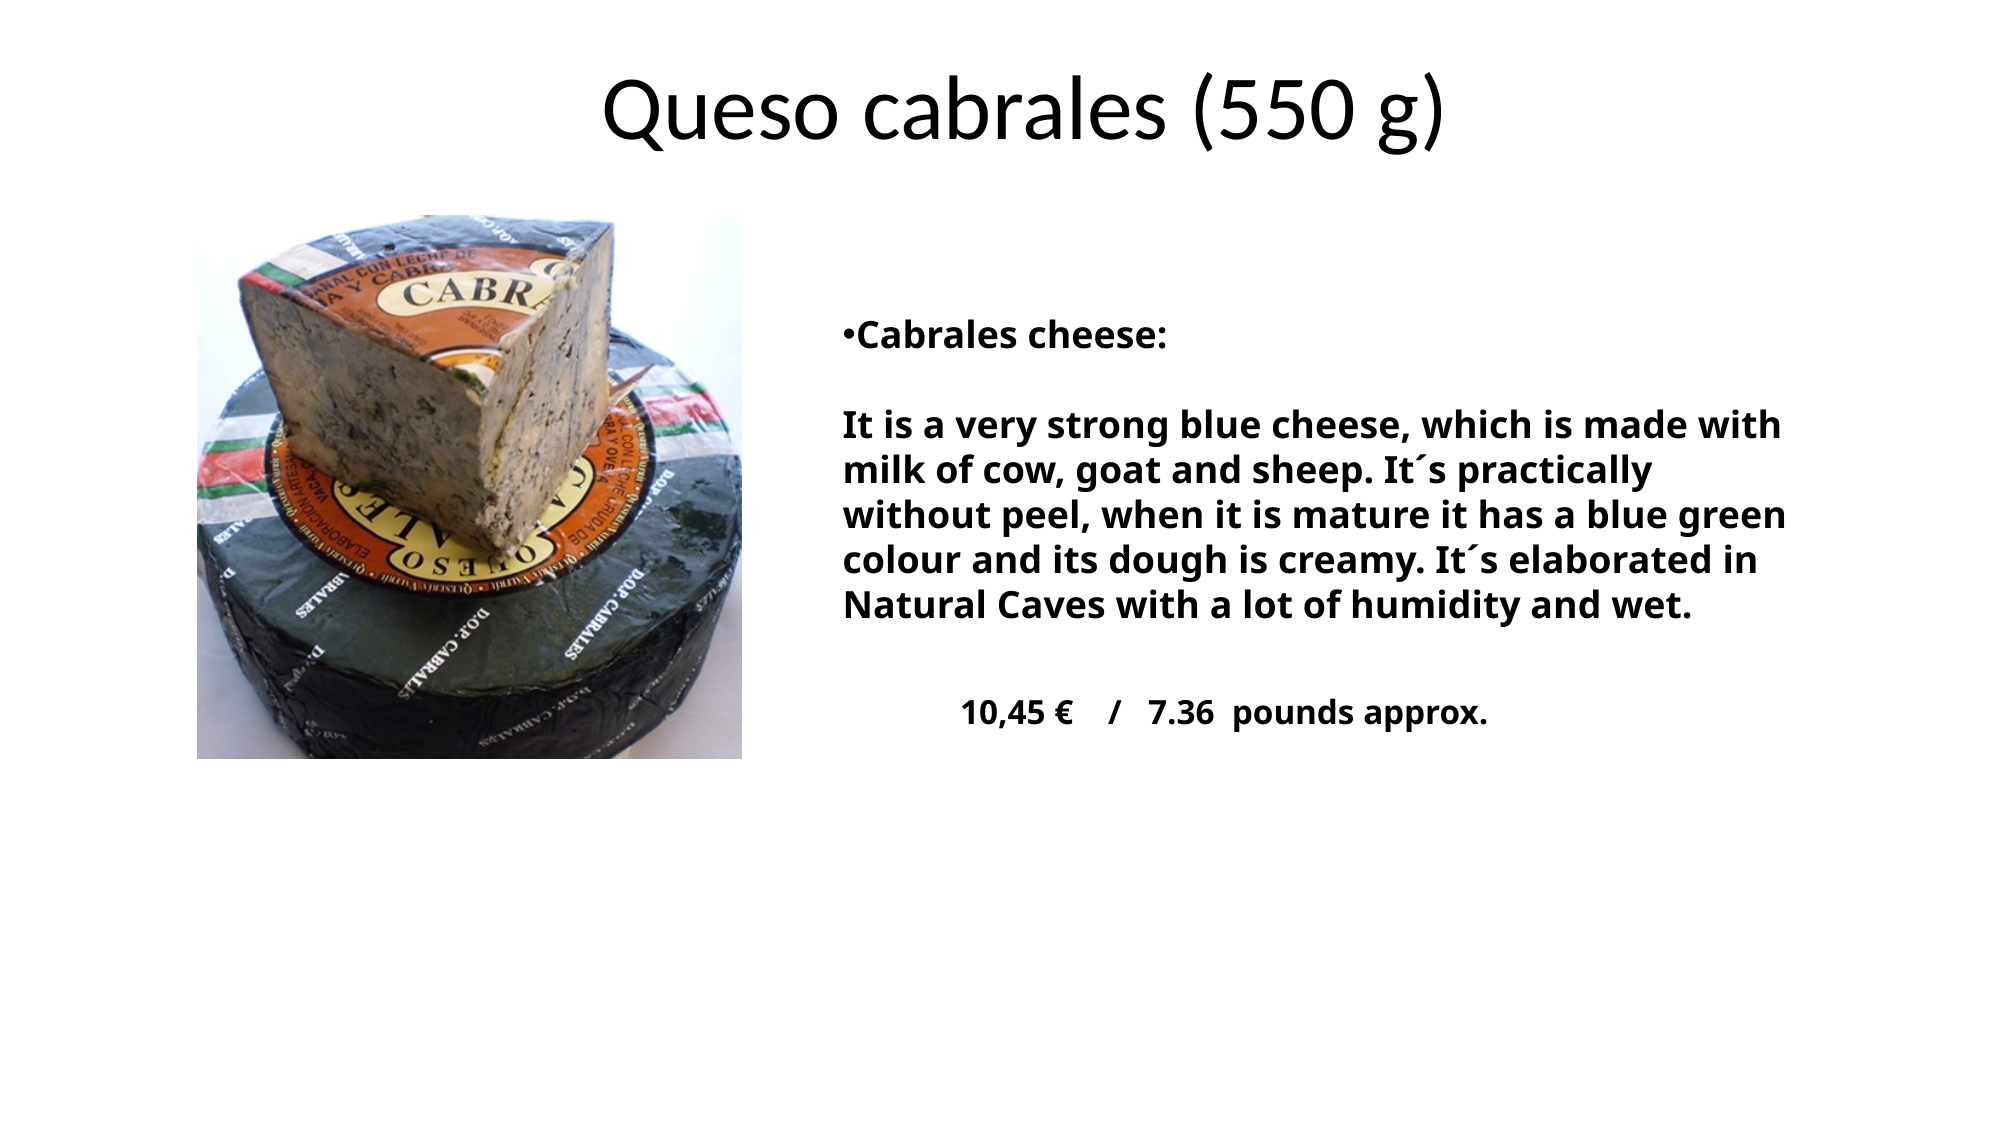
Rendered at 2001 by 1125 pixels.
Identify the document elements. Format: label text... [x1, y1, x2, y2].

text_box Cabrales cheese: It is a very strong blue cheese, which is made with milk of cow, goat and sheep. It´s practically without peel, when it is mature it has a blue green colour and its dough is creamy. It´s elaborated in Natural Caves with a lot of humidity and wet. [827, 213, 1823, 634]
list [197, 214, 742, 759]
text_box 10,45 € / 7.36 pounds approx. [945, 683, 1753, 739]
title Queso cabrales (550 g) [480, 140, 1571, 175]
